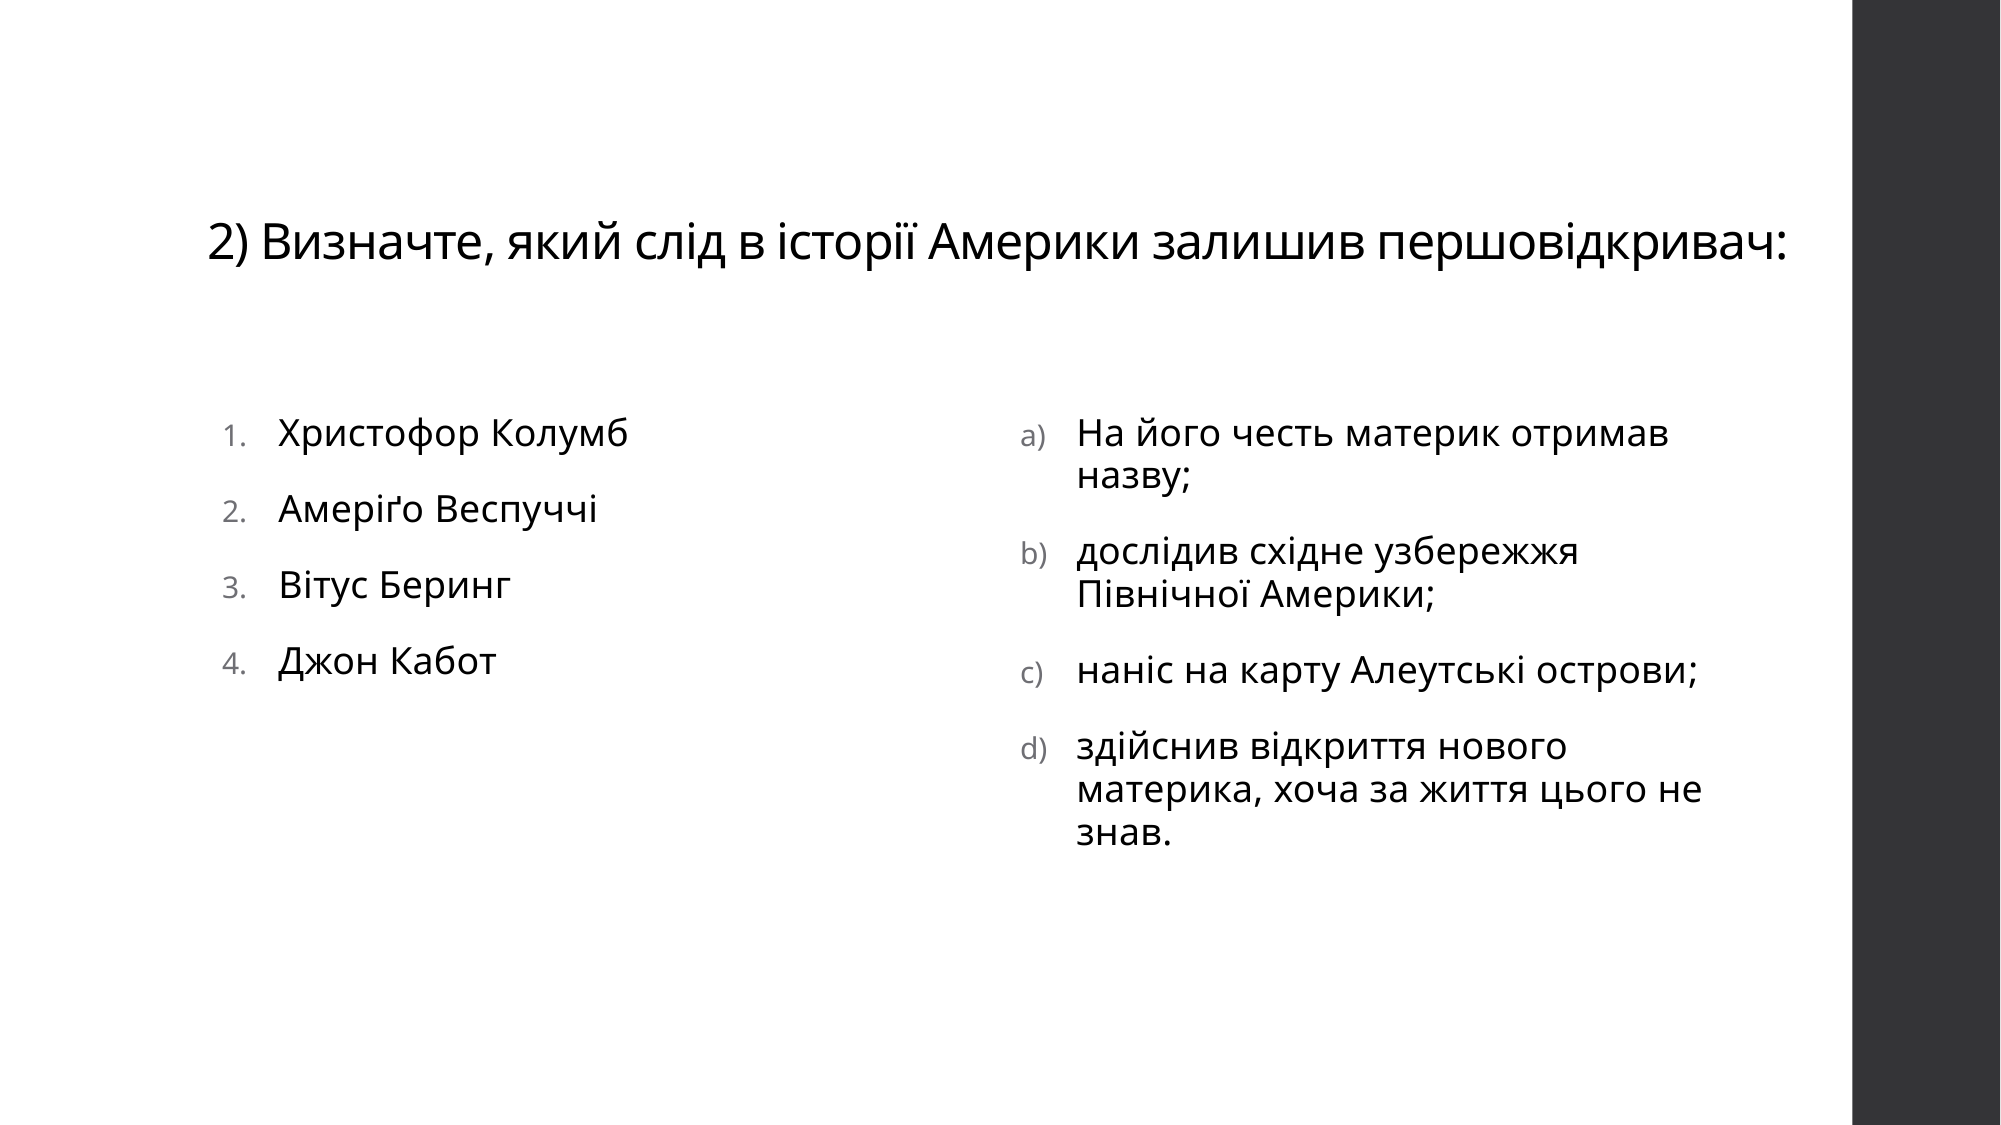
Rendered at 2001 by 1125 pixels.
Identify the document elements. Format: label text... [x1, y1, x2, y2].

list Христофор Колумб Амеріґо Веспуччі Вітус Беринг Джон Кабот [206, 404, 942, 1014]
list На його честь материк отримав назву; дослідив східне узбережжя Північної Америки; наніс на карту Алеутські острови; здійснив відкриття нового материка, хоча за життя цього не знав. [1005, 404, 1740, 1014]
title 2) Визначте, який слід в історії Америки залишив першовідкривач: [192, 60, 1821, 278]
